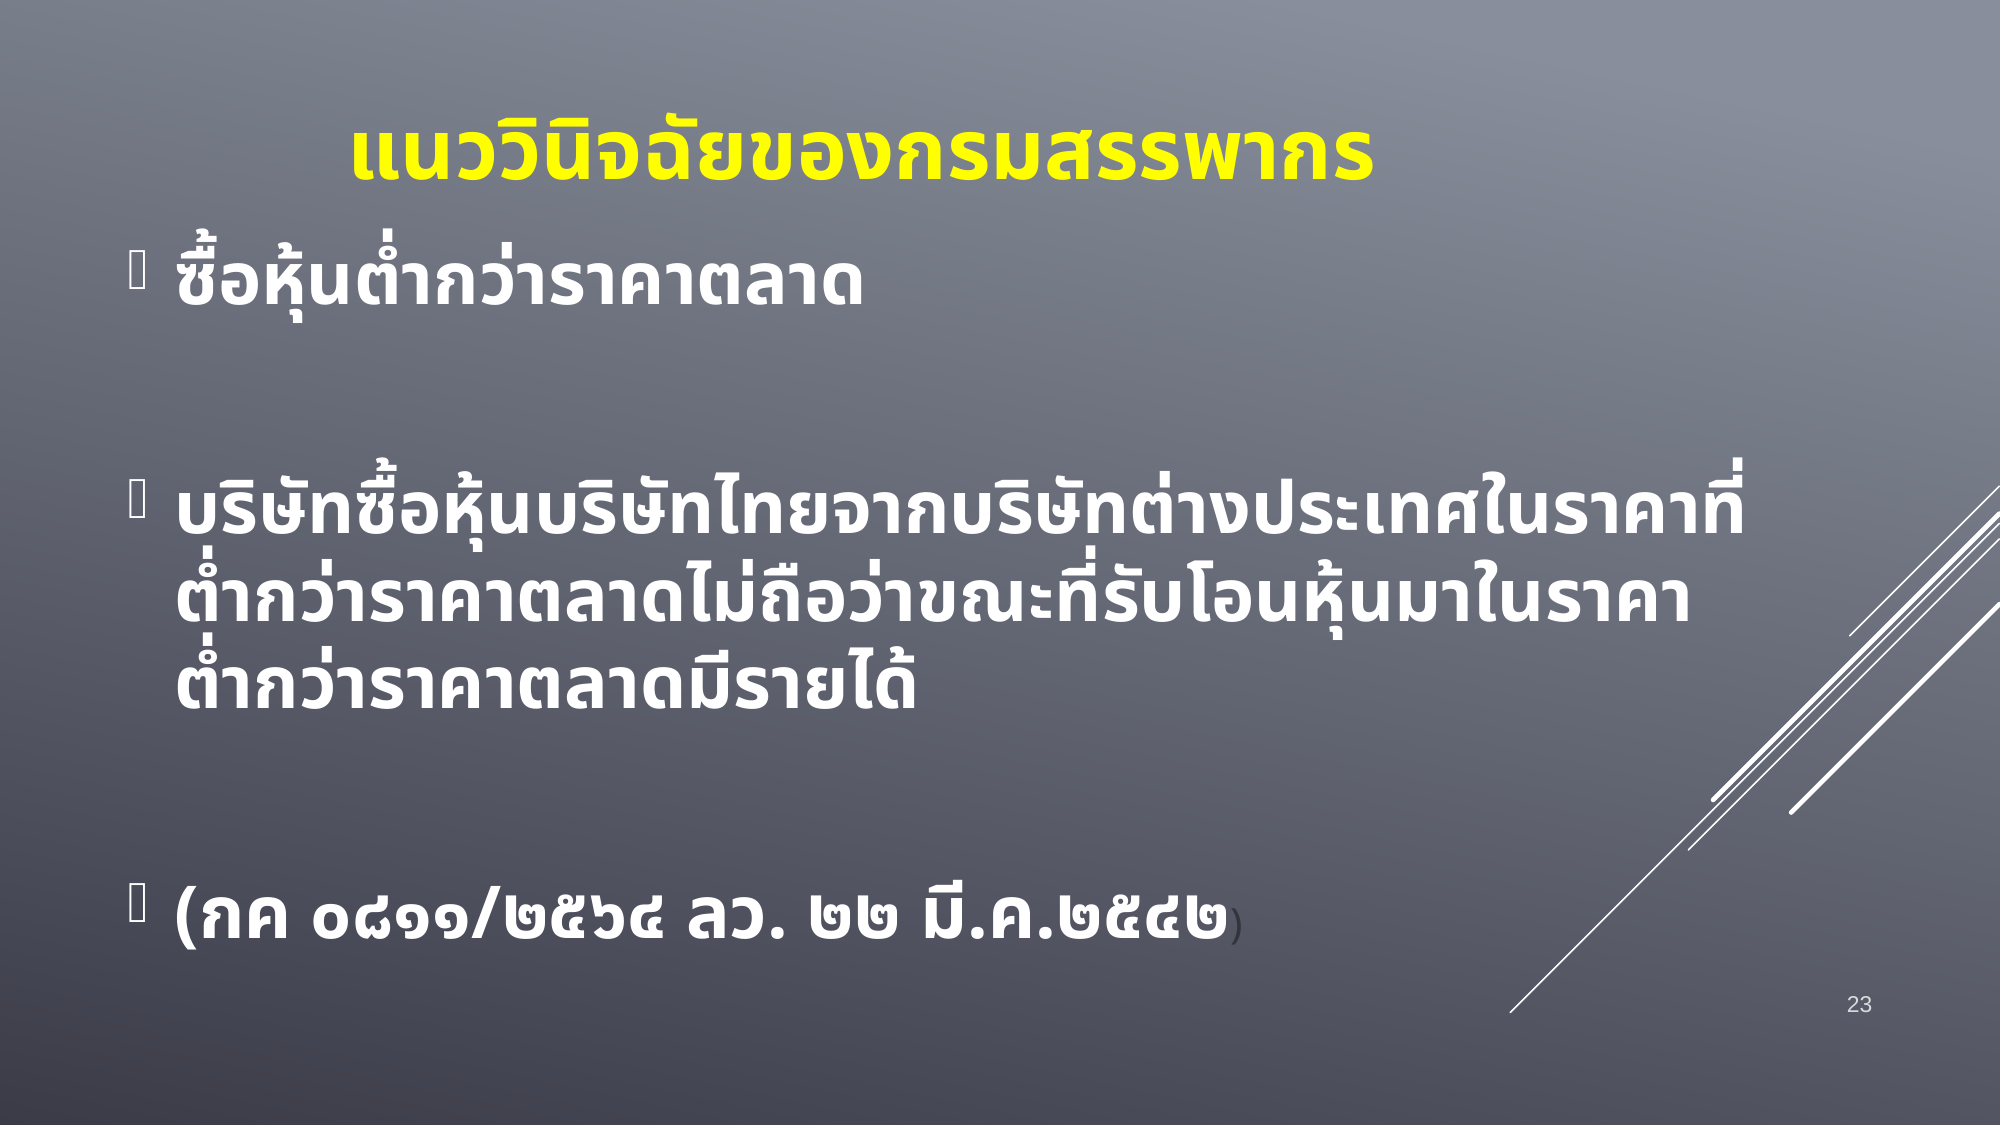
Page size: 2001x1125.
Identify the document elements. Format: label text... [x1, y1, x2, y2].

title แนววินิจฉัยของกรมสรรพากร [324, 52, 1513, 240]
list ซื้อหุ้นต่ำกว่าราคาตลาด บริษัทซื้อหุ้นบริษัทไทยจากบริษัทต่างประเทศในราคาที่ต่ำกว่าราคาตลาดไม่ถือว่าขณะที่รับโอนหุ้นมาในราคาต่ำกว่าราคาตลาดมีรายได้ (กค ๐๘๑๑/๒๕๖๔ ลว. ๒๒ มี.ค.๒๕๔๒) [112, 275, 1788, 981]
slide_number 23 [1700, 915, 1888, 1025]
